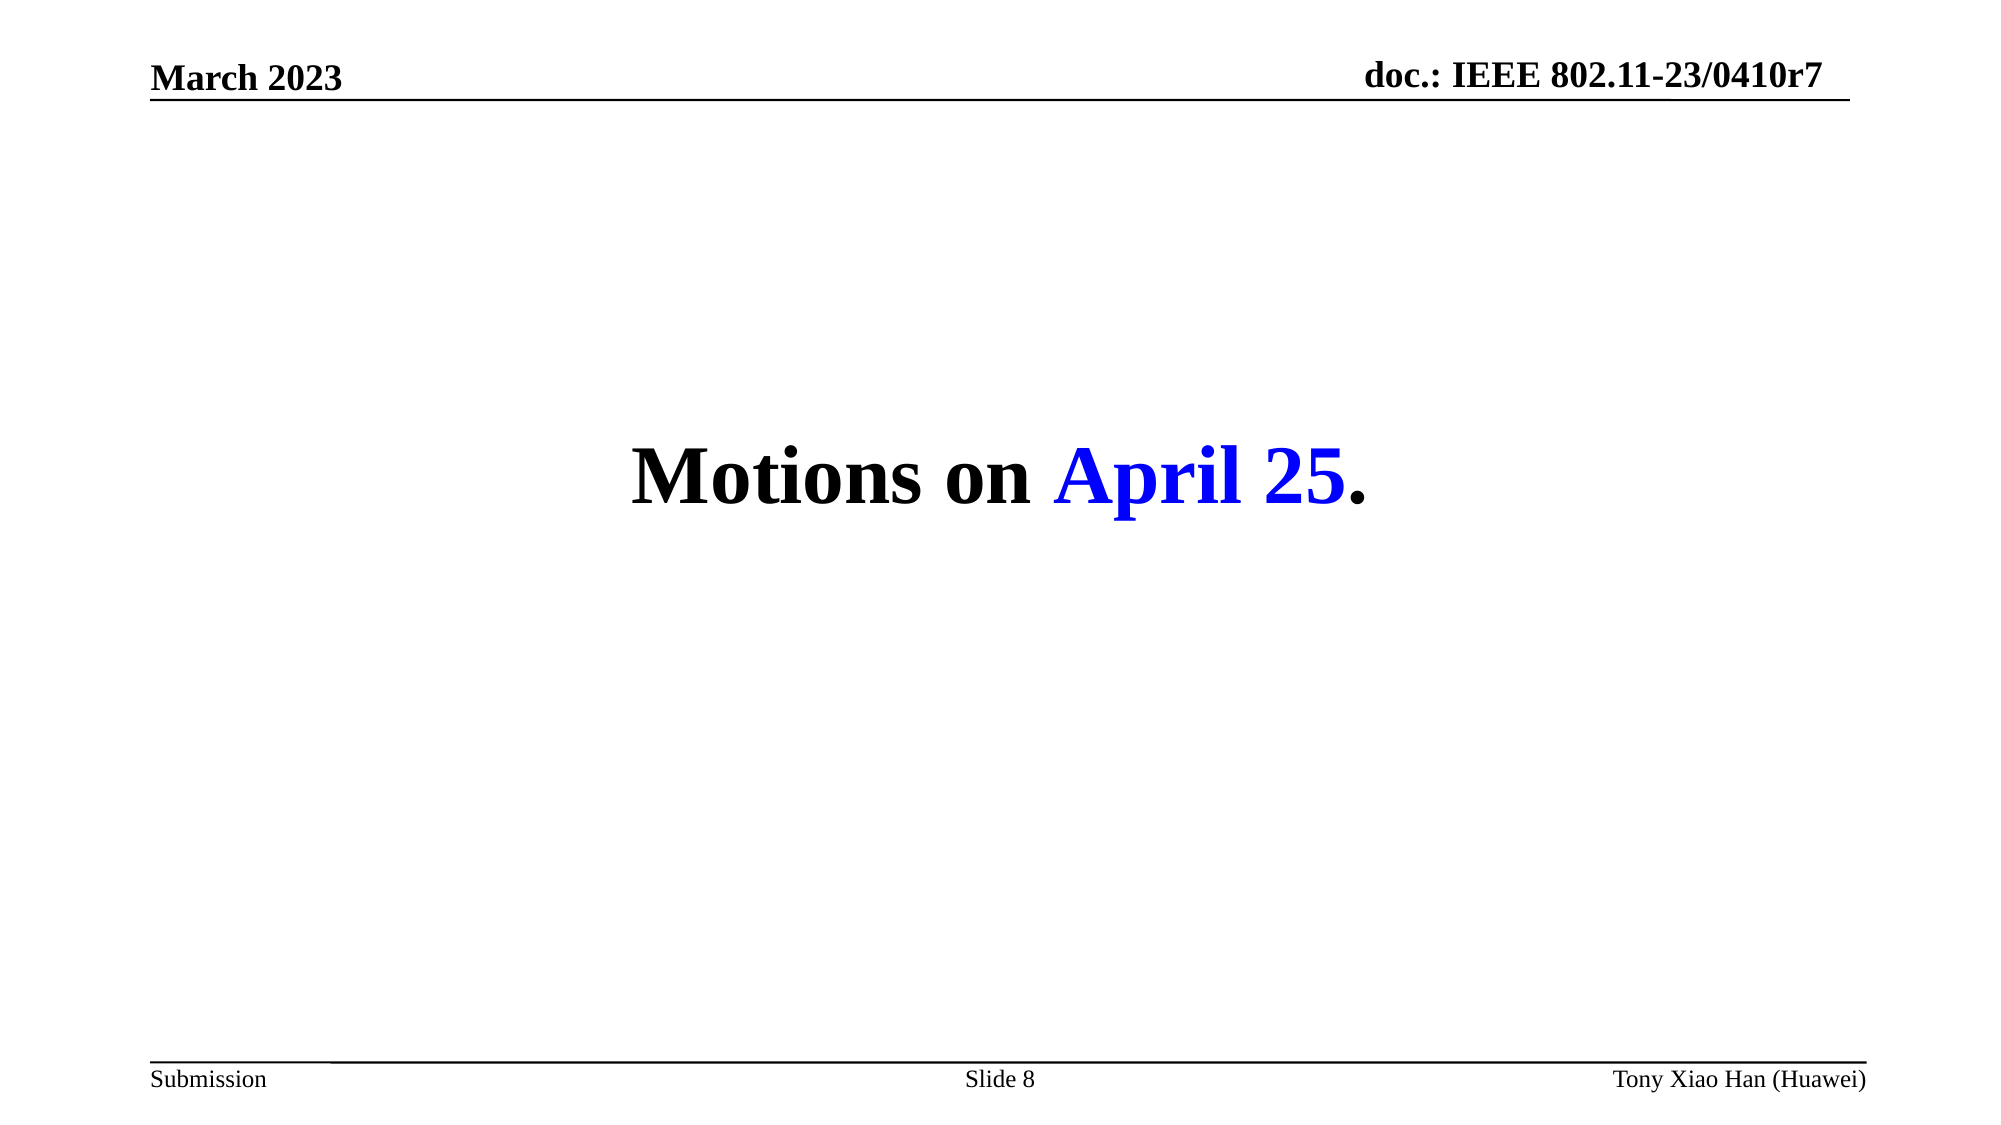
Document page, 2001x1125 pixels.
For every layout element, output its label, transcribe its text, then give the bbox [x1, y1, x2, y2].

text_box Motions on April 25. [362, 412, 1638, 950]
